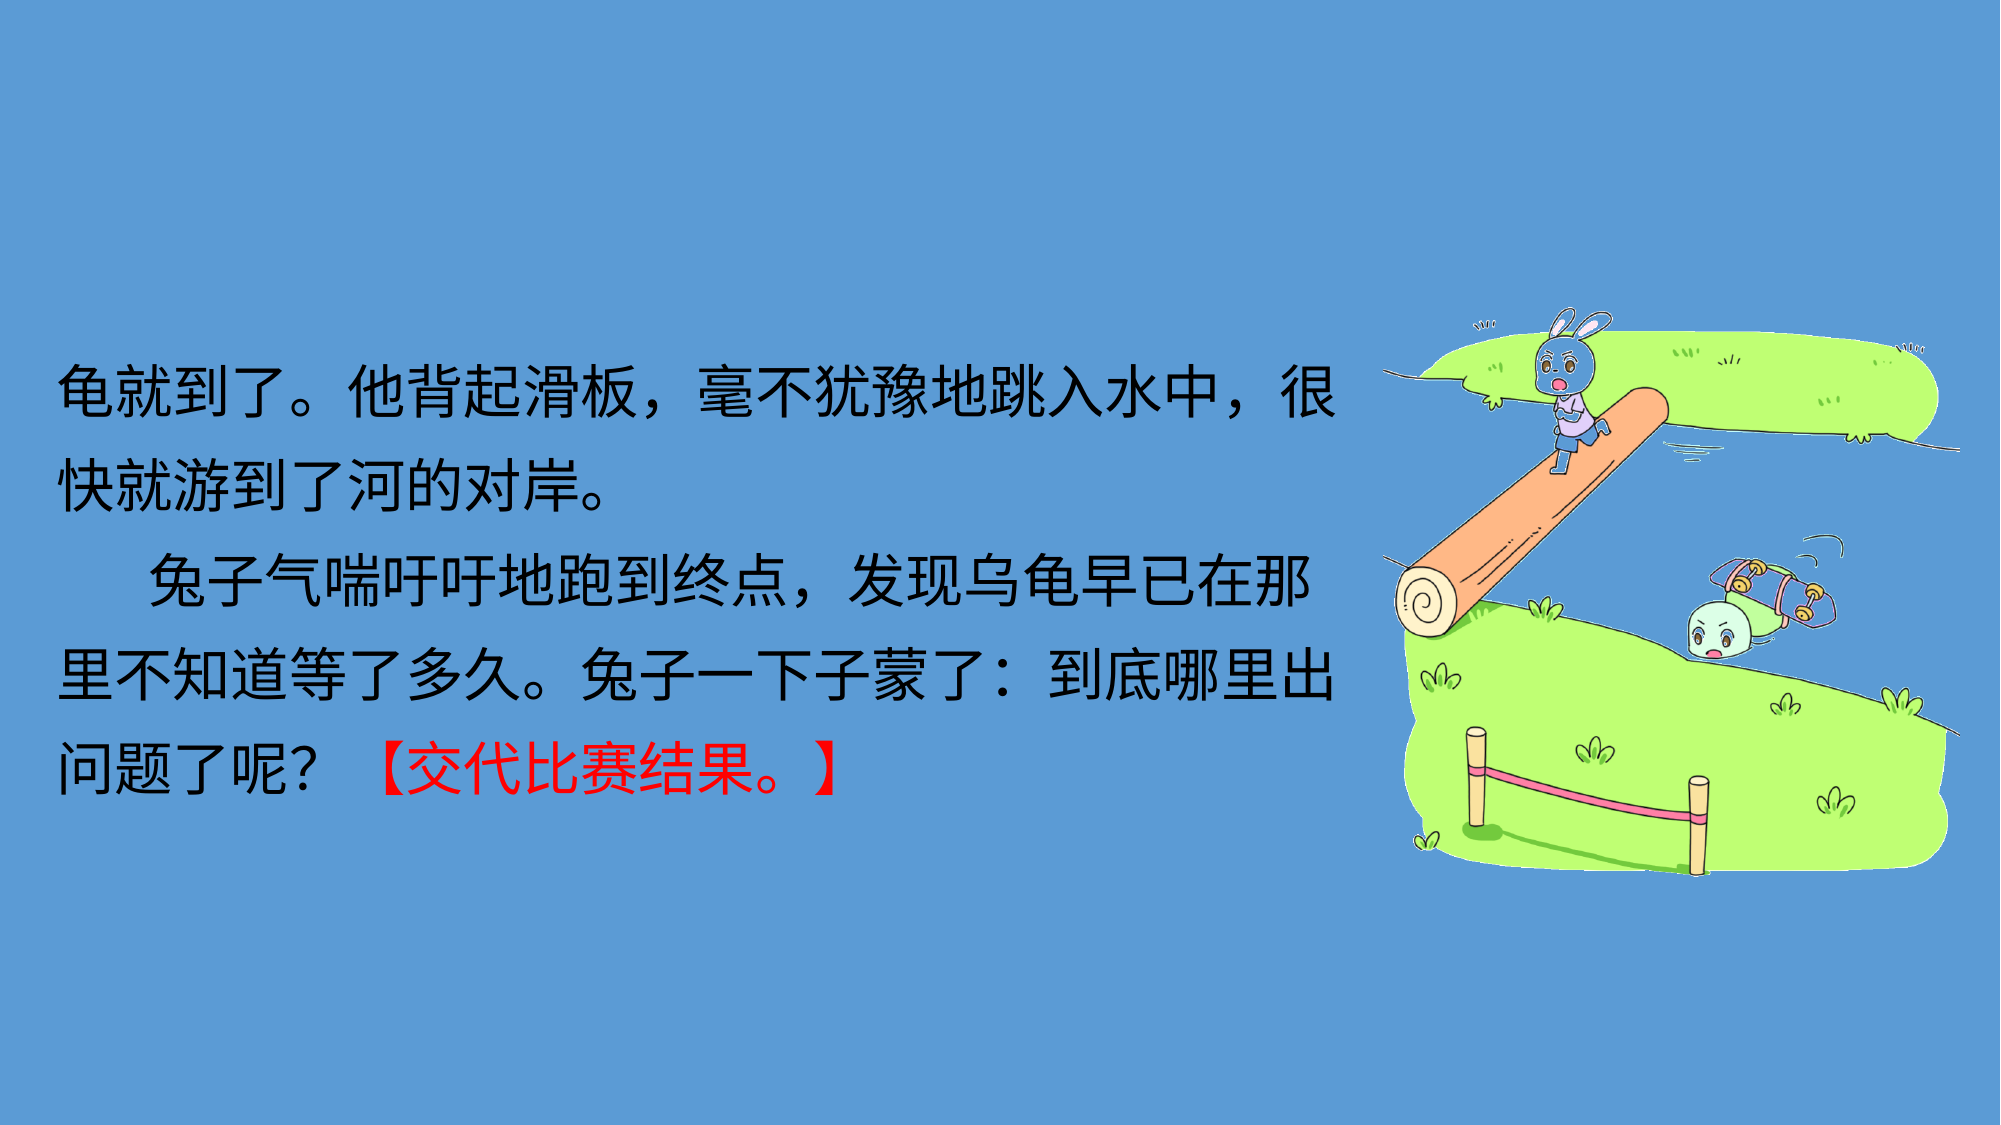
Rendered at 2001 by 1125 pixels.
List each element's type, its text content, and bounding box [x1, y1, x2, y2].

picture [1383, 302, 1960, 879]
text_box 龟就到了。他背起滑板，毫不犹豫地跳入水中，很快就游到了河的对岸。 兔子气喘吁吁地跑到终点，发现乌龟早已在那里不知道等了多久。兔子一下子蒙了：到底哪里出问题了呢？【交代比赛结果。】 [41, 323, 1383, 810]
